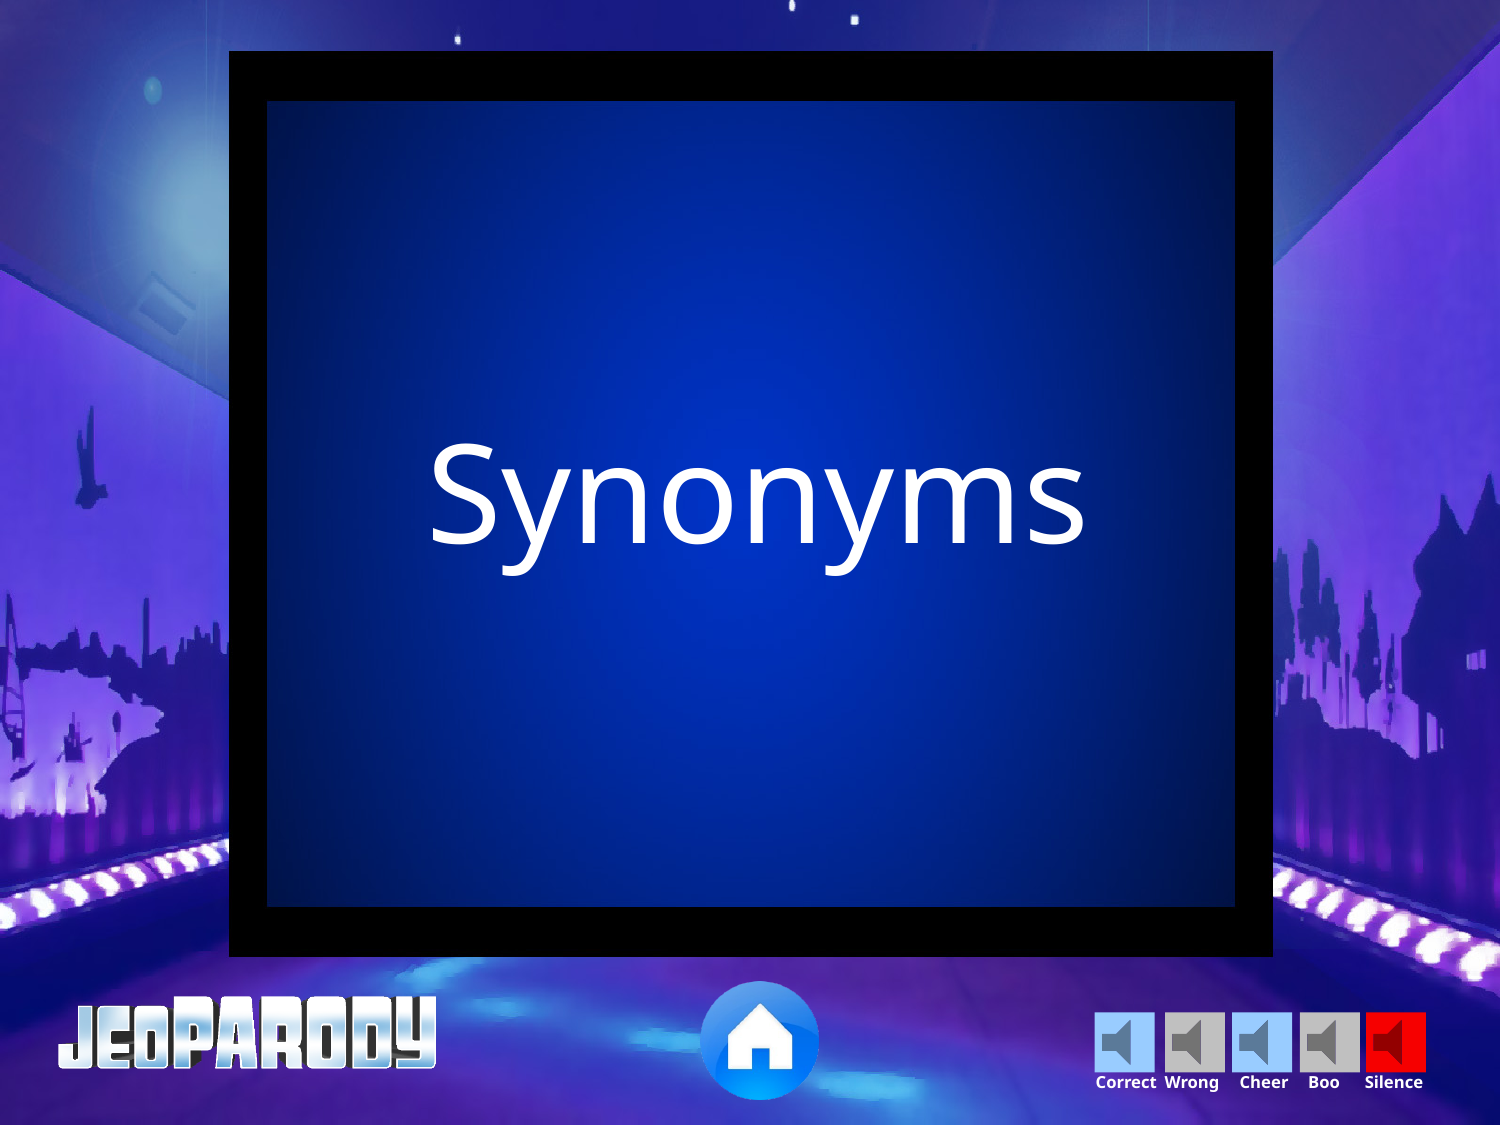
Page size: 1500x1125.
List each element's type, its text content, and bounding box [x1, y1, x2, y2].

picture [0, 0, 1500, 1125]
text_box Synonyms [137, 398, 1379, 579]
